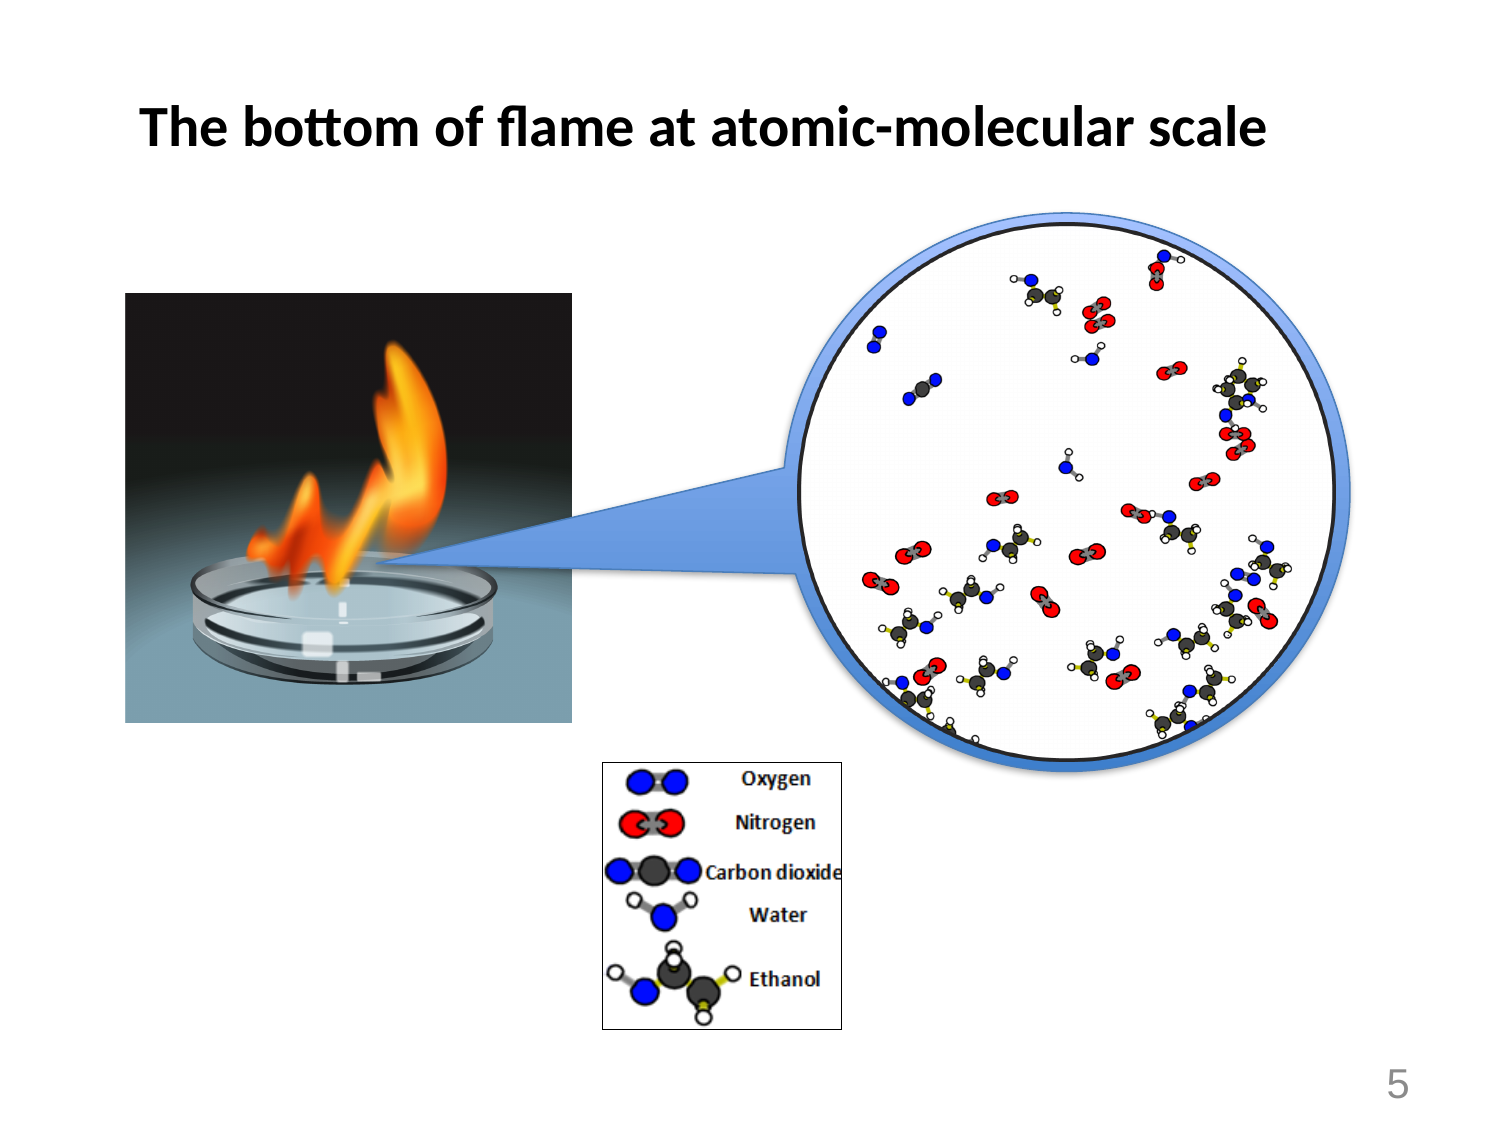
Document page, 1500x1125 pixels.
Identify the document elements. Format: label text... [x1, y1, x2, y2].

picture [601, 222, 1337, 1029]
text_box [1341, 419, 1351, 565]
text_box [576, 420, 792, 575]
picture [124, 293, 573, 723]
text_box [995, 212, 1138, 221]
slide_number 5 [1074, 1051, 1425, 1112]
text_box The bottom of flame at atomic-molecular scale [125, 80, 1350, 166]
